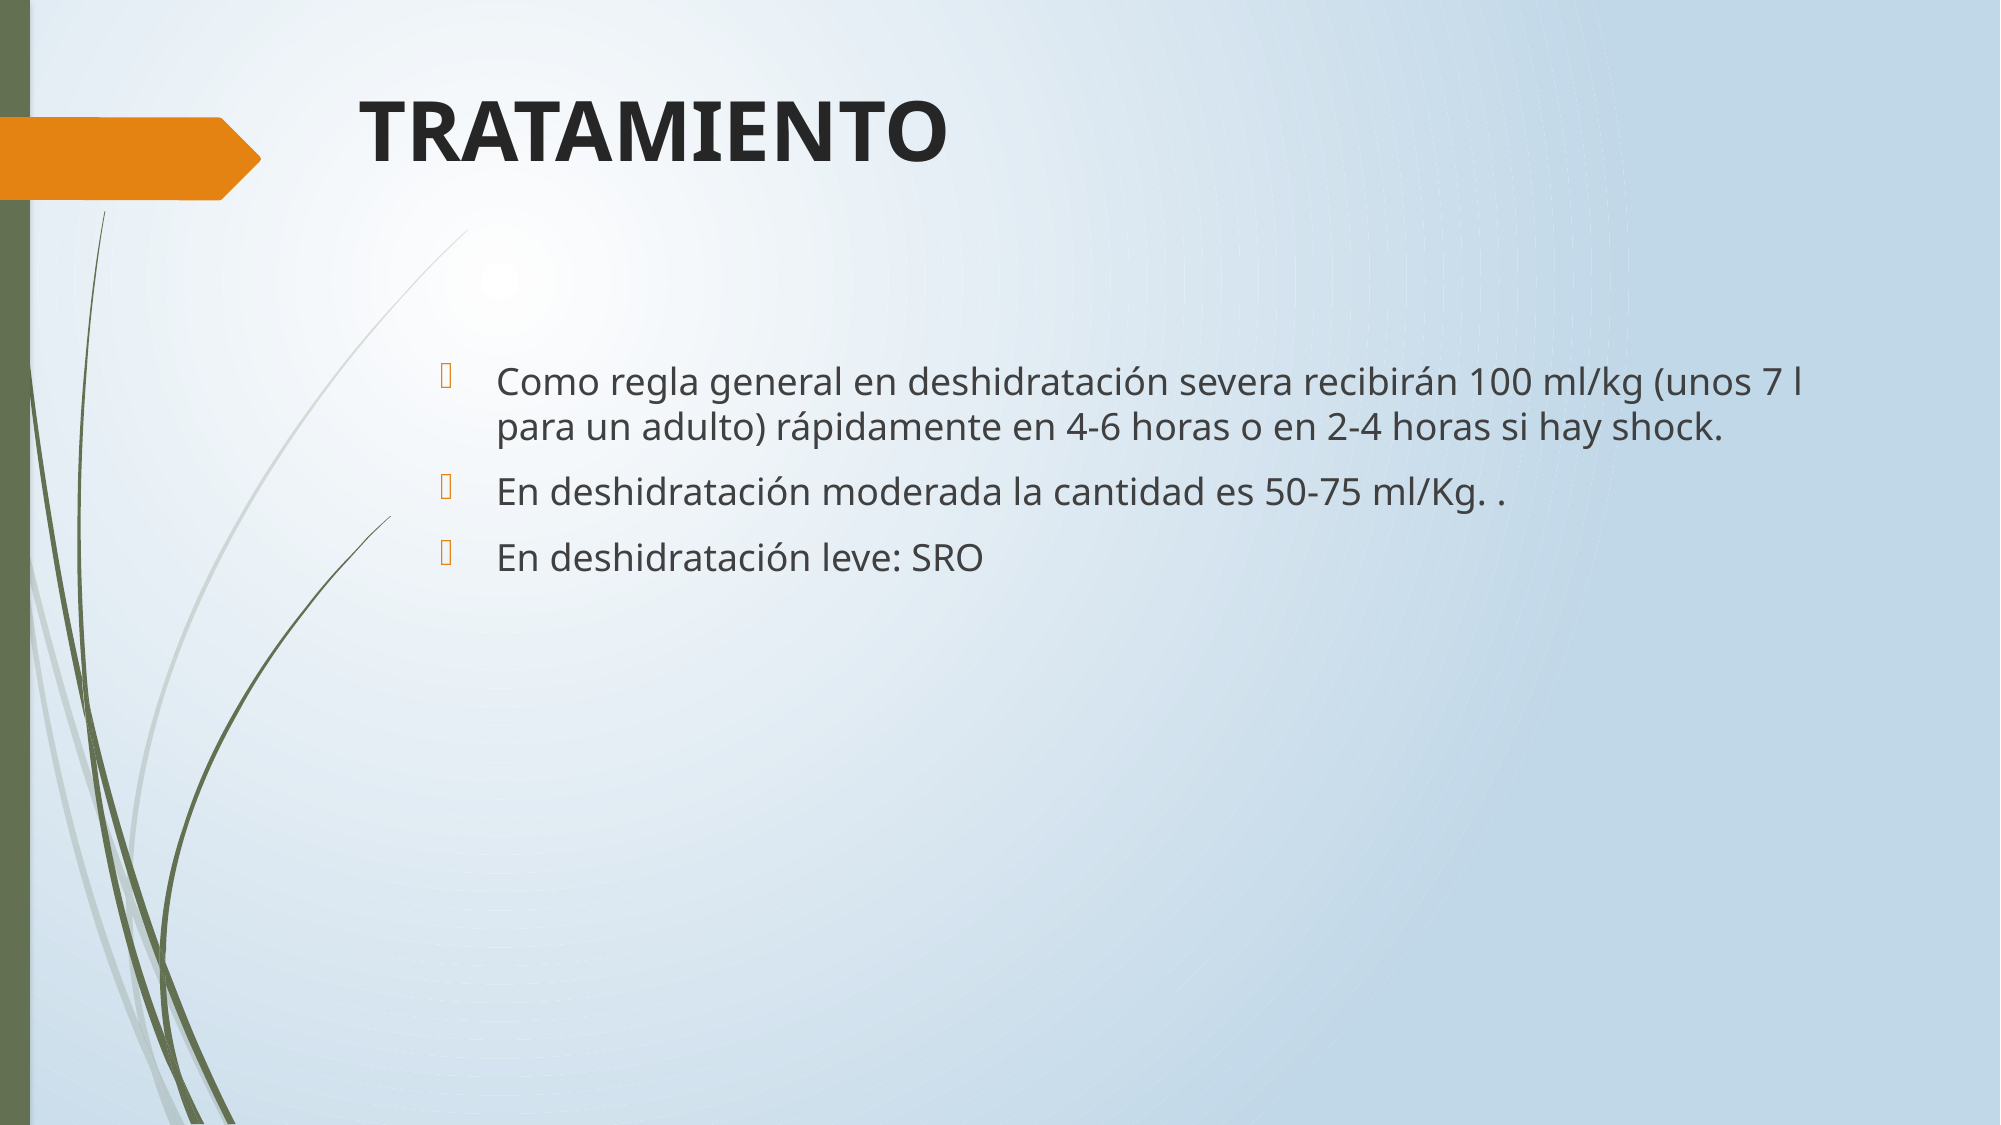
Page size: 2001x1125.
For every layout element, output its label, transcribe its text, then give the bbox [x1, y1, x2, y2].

list Como regla general en deshidratación severa recibirán 100 ml/kg (unos 7 l para un adulto) rápidamente en 4-6 horas o en 2-4 horas si hay shock. En deshidratación moderada la cantidad es 50-75 ml/Kg. . En deshidratación leve: SRO [424, 350, 1888, 970]
title TRATAMIENTO [343, 70, 1694, 258]
